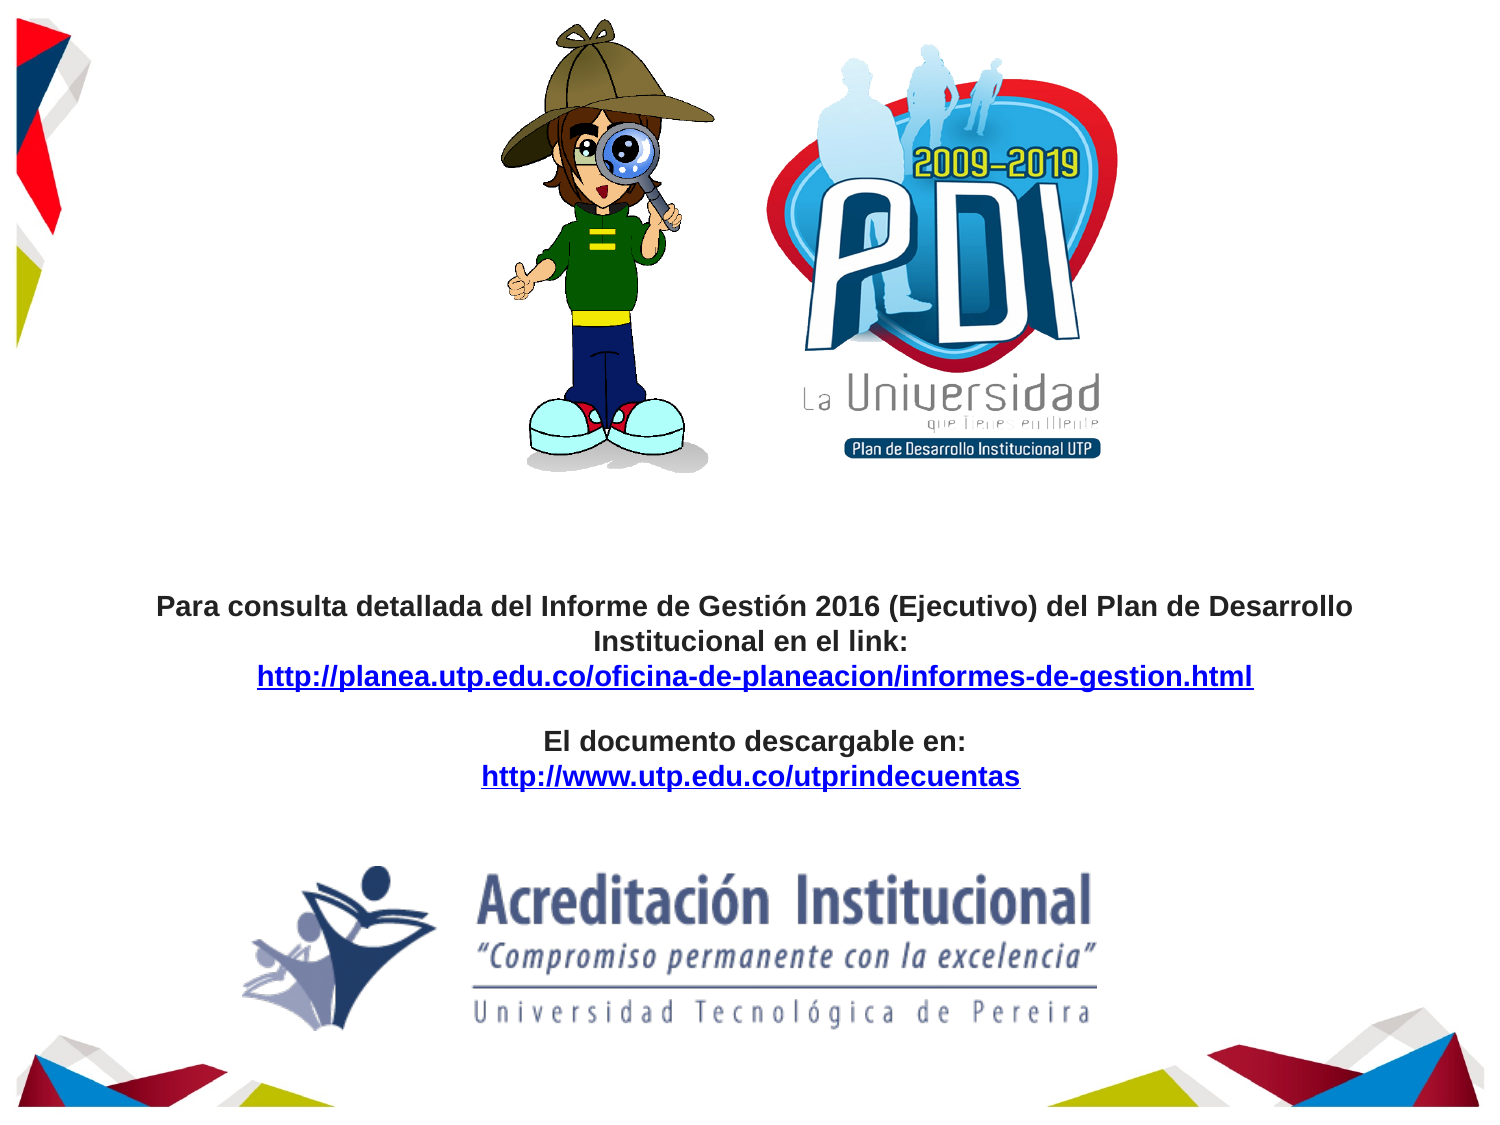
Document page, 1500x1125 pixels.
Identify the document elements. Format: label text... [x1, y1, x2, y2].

text_box Para consulta detallada del Informe de Gestión 2016 (Ejecutivo) del Plan de Desarrollo Institucional en el link: http://planea.utp.edu.co/oficina-de-planeacion/informes-de-gestion.html El documento descargable en: http://www.utp.edu.co/utprindecuentas [129, 579, 1382, 810]
picture [0, 0, 1500, 1125]
